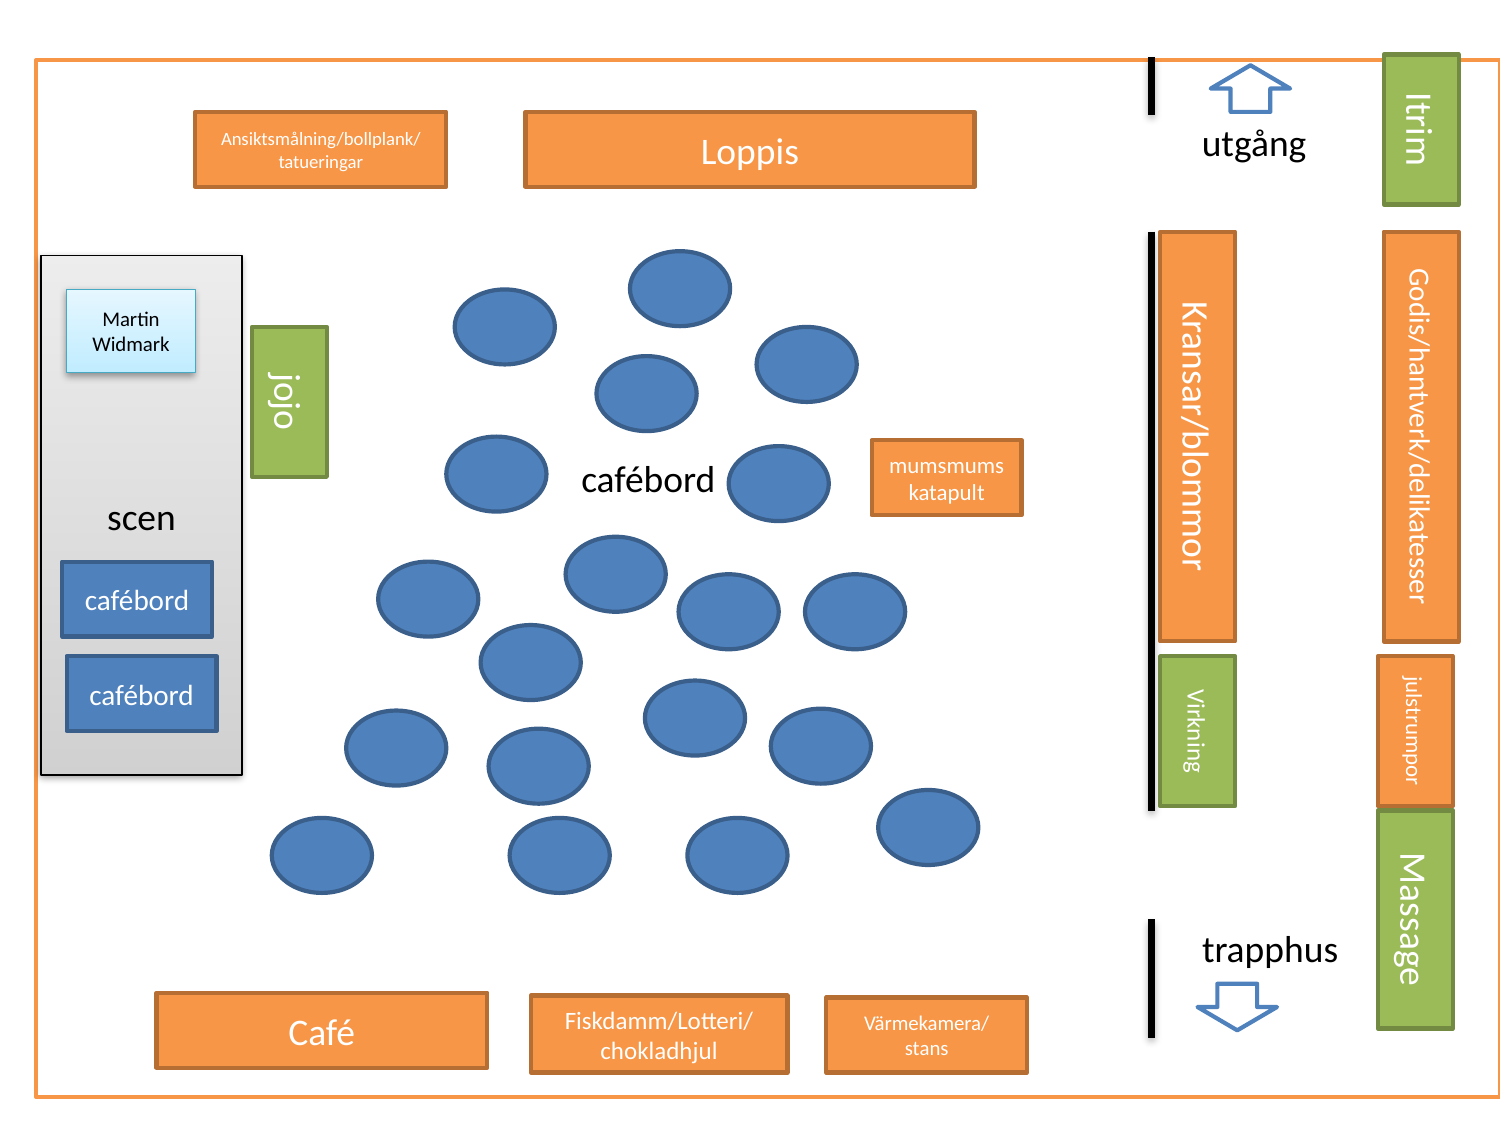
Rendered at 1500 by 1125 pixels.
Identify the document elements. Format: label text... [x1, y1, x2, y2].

text_box [627, 249, 733, 329]
text_box julstrumpor [1376, 654, 1455, 808]
text_box Värmekamera/ stans [824, 995, 1029, 1075]
text_box [452, 287, 557, 367]
text_box utgång [1187, 111, 1322, 172]
text_box Virkning [1158, 654, 1237, 808]
text_box scen [40, 255, 243, 776]
text_box [802, 572, 908, 652]
text_box [376, 559, 481, 639]
text_box Ansiktsmålning/bollplank/ tatueringar [193, 110, 448, 189]
text_box Loppis [523, 110, 977, 189]
text_box trapphus [1187, 918, 1354, 978]
text_box Martin Widmark [66, 289, 196, 373]
text_box [444, 434, 549, 514]
text_box [269, 815, 375, 896]
text_box [507, 815, 612, 896]
text_box [594, 354, 699, 434]
text_box cafébord [60, 560, 214, 639]
text_box Massage [1376, 808, 1455, 1031]
text_box [344, 708, 449, 788]
text_box [1195, 981, 1280, 1033]
text_box Café [154, 991, 489, 1070]
text_box mumsmumskatapult [870, 438, 1024, 517]
text_box [1208, 63, 1293, 114]
text_box [478, 622, 583, 703]
text_box cafébord [65, 654, 219, 733]
text_box [563, 534, 668, 614]
text_box Kransar/blommor [1158, 230, 1237, 643]
text_box [876, 787, 981, 868]
text_box [34, 58, 1500, 1099]
text_box Fiskdamm/Lotteri/ chokladhjul [529, 993, 790, 1075]
text_box [676, 572, 781, 652]
text_box jojo [250, 325, 329, 479]
text_box [768, 706, 874, 786]
text_box [731, 444, 831, 524]
text_box Itrim [1382, 52, 1461, 207]
text_box [685, 815, 790, 896]
text_box [754, 324, 859, 405]
text_box [642, 678, 748, 758]
text_box cafébord [566, 447, 731, 508]
text_box Godis/hantverk/delikatesser [1382, 230, 1461, 644]
text_box [486, 726, 591, 806]
